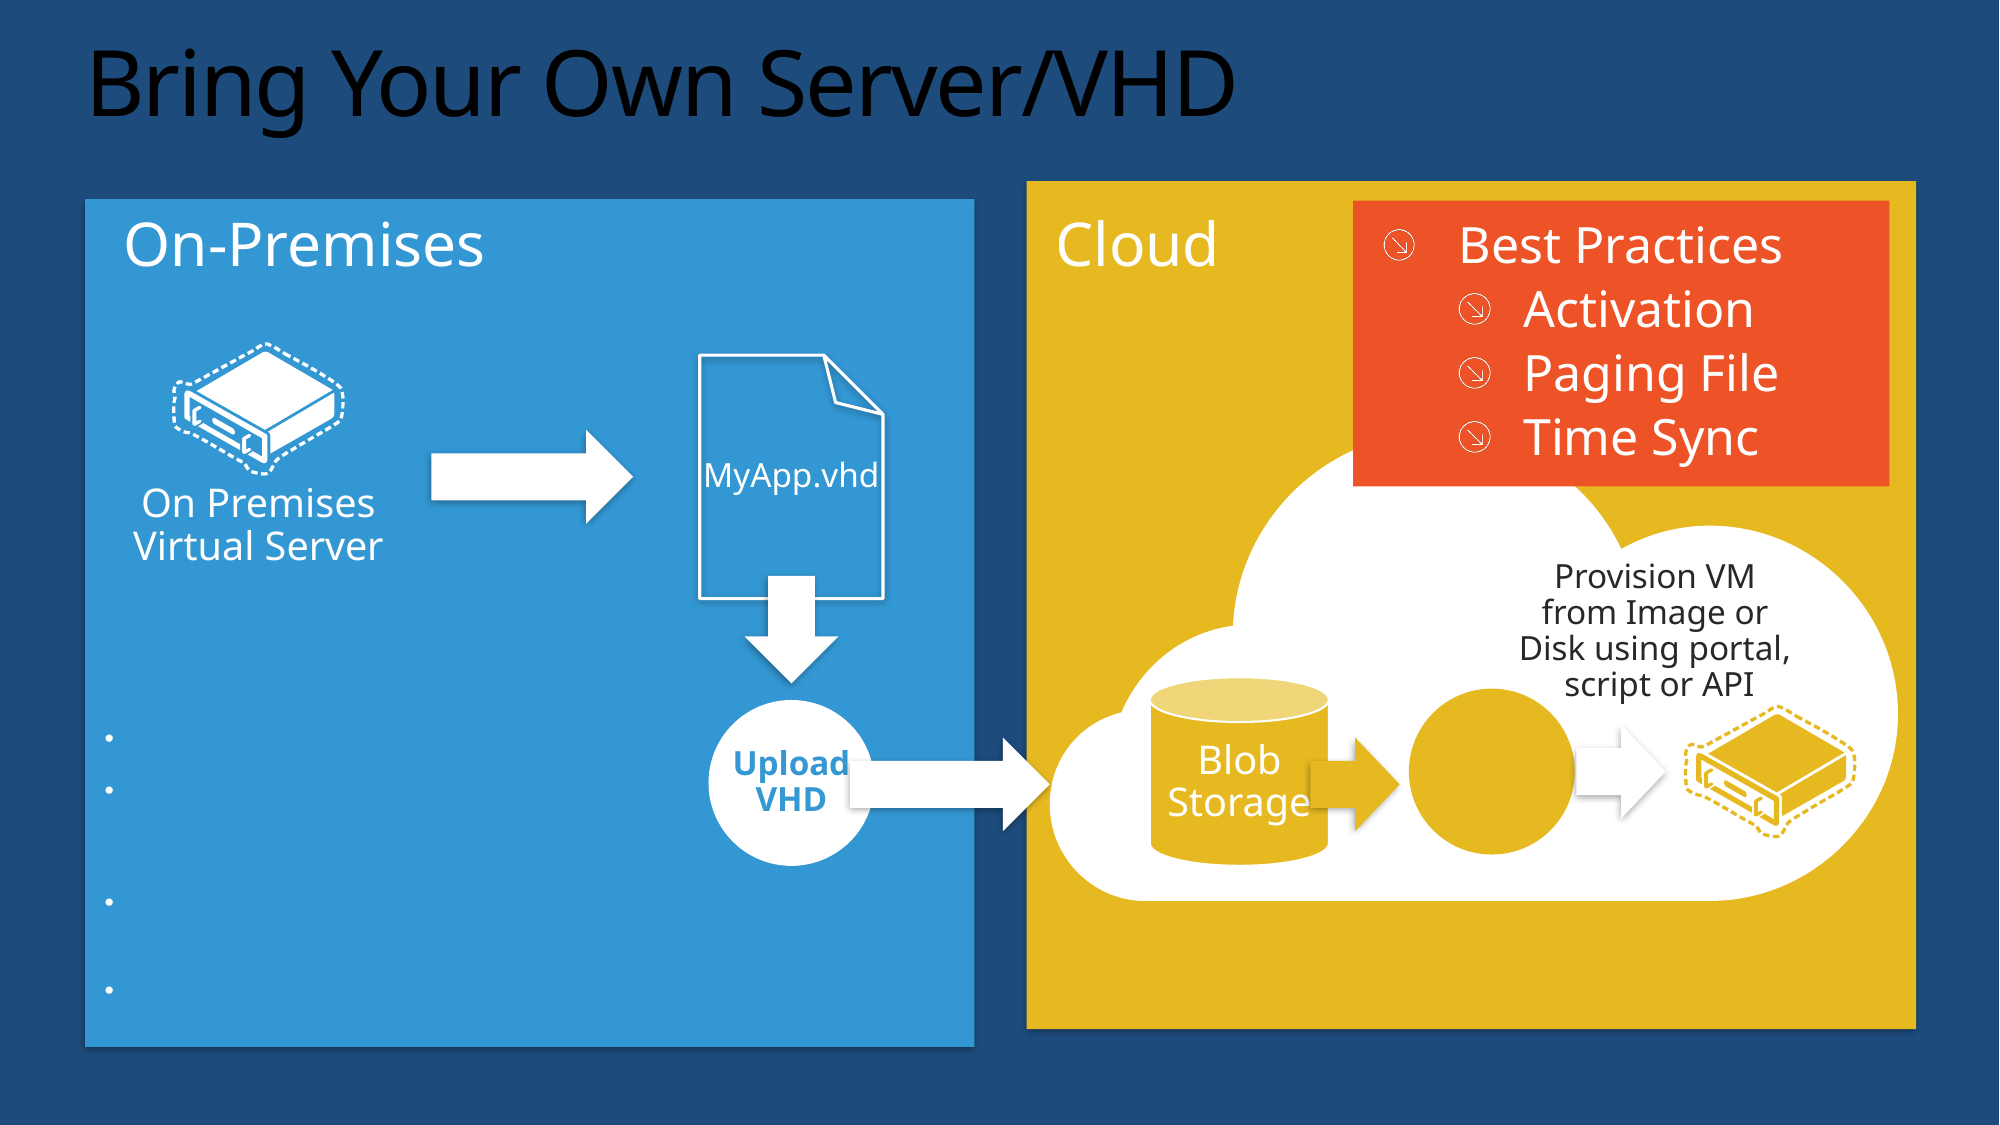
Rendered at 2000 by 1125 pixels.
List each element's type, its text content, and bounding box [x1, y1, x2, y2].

text_box [246, 349, 255, 355]
text_box [172, 386, 177, 394]
text_box [333, 419, 341, 427]
text_box [185, 381, 193, 386]
text_box [273, 456, 281, 464]
text_box On Premises Virtual Server [118, 493, 399, 558]
text_box [183, 430, 191, 435]
text_box [255, 343, 263, 350]
text_box [282, 350, 292, 359]
text_box Use Case Forklift Migration of VMs “Sysprepped” Images VHD Must Be Fixed Disk Ensure VHD is Fixed and Upload as PageBlob RDP/SSH before Upload [104, 662, 839, 1064]
text_box [175, 380, 183, 386]
text_box On-Premises [83, 181, 975, 313]
text_box [184, 390, 268, 464]
text_box [335, 382, 343, 390]
text_box [84, 313, 975, 1048]
text_box [250, 470, 259, 475]
text_box [235, 457, 250, 471]
text_box [327, 376, 335, 384]
text_box [268, 392, 335, 454]
title Bring Your Own Server/VHD [85, 37, 1914, 138]
text_box [339, 411, 344, 419]
text_box [265, 342, 272, 348]
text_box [1025, 180, 1917, 1030]
text_box [261, 464, 275, 476]
text_box [172, 396, 177, 404]
text_box [173, 425, 182, 432]
text_box [194, 377, 202, 384]
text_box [431, 354, 884, 867]
text_box [273, 345, 281, 352]
text_box [196, 351, 333, 430]
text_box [1310, 599, 1857, 855]
text_box [340, 391, 345, 399]
text_box [887, 736, 1020, 833]
text_box [281, 450, 289, 458]
